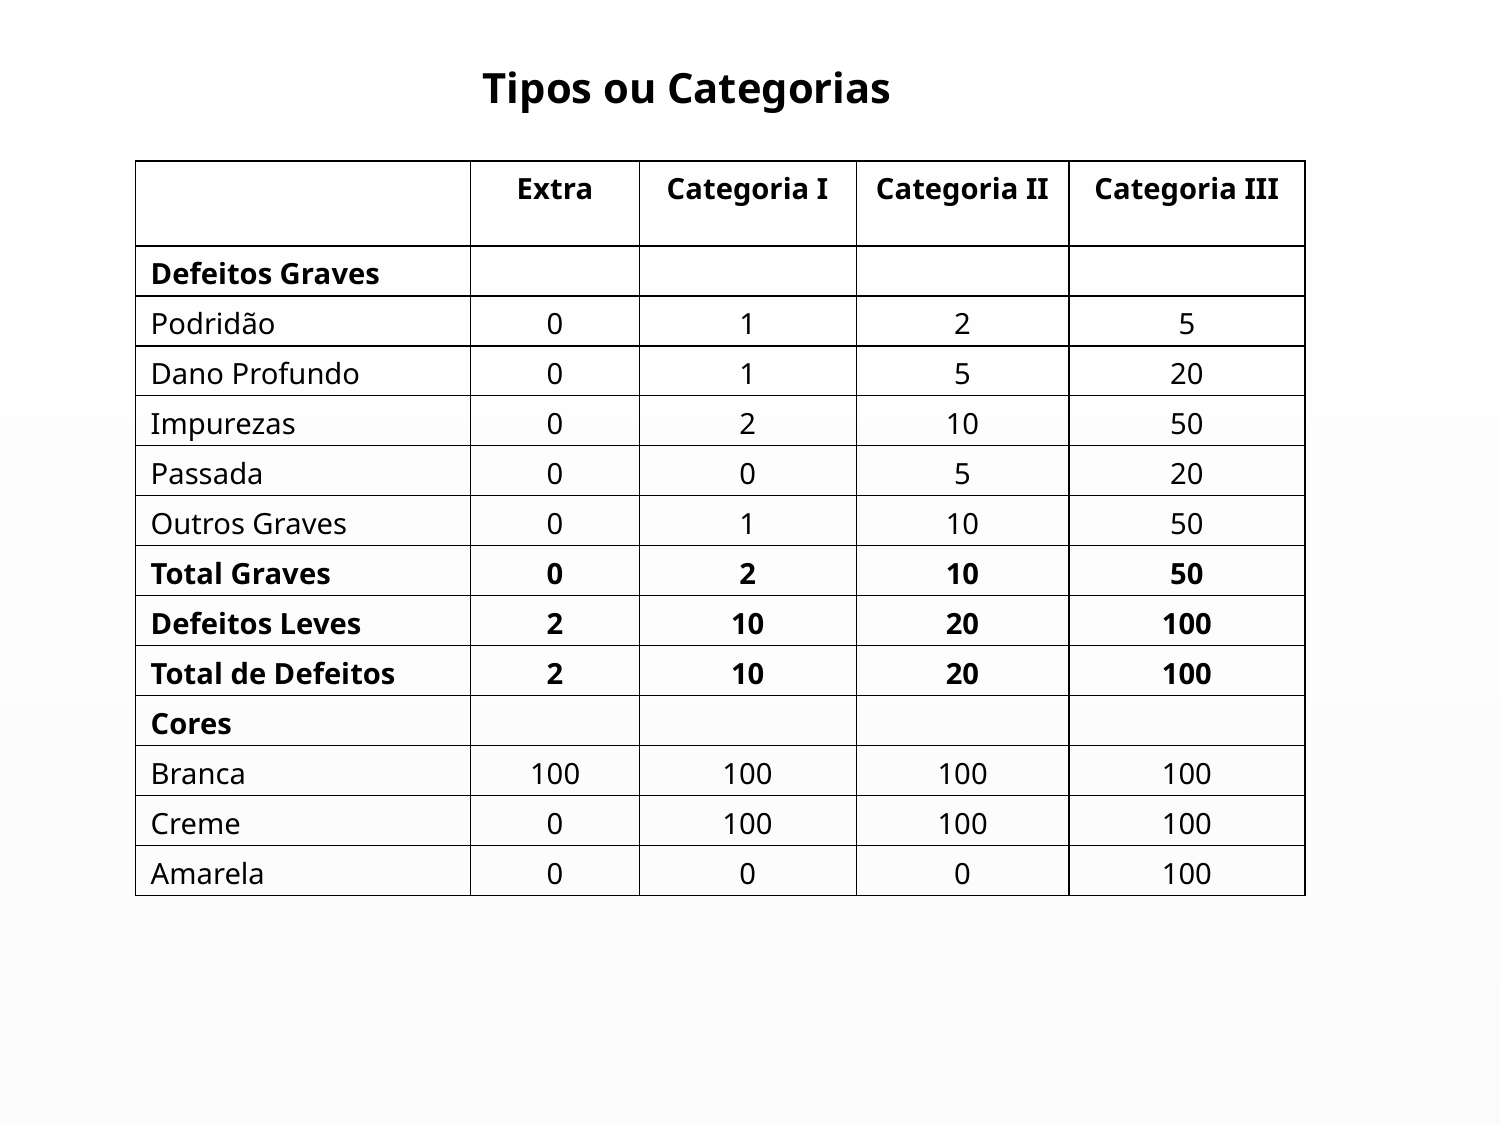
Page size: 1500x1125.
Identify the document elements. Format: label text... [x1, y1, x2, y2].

table_cell [640, 696, 856, 745]
table_cell 0 [640, 846, 856, 895]
table_cell Amarela [136, 846, 470, 895]
table_cell 100 [1070, 646, 1304, 695]
table_header Categoria II [857, 162, 1068, 245]
table_cell 100 [1070, 746, 1304, 795]
table_cell 0 [640, 446, 856, 495]
table_cell 0 [471, 796, 639, 845]
table_cell 20 [857, 646, 1068, 695]
table_cell 20 [1070, 446, 1304, 495]
table_cell Passada [136, 446, 470, 495]
table_cell 0 [471, 297, 639, 345]
table_cell 10 [857, 496, 1068, 545]
table_cell 10 [640, 646, 856, 695]
table_cell 50 [1070, 396, 1304, 445]
table_cell 2 [640, 546, 856, 595]
table_cell Impurezas [136, 396, 470, 445]
table_header [136, 162, 470, 245]
table_cell [857, 696, 1068, 745]
table_cell 0 [471, 347, 639, 395]
table_cell [1070, 696, 1304, 745]
table_cell 50 [1070, 546, 1304, 595]
table_cell 100 [1070, 796, 1304, 845]
table_cell 100 [1070, 846, 1304, 895]
table_cell 100 [640, 746, 856, 795]
text_box Tipos ou Categorias [467, 54, 907, 120]
table_cell Podridão [136, 297, 470, 345]
table_cell 100 [857, 746, 1068, 795]
table_cell [857, 247, 1068, 295]
table_cell 5 [1070, 297, 1304, 345]
table_cell 1 [640, 347, 856, 395]
table_header Categoria III [1070, 162, 1304, 245]
table_cell 100 [640, 796, 856, 845]
table_cell 0 [471, 846, 639, 895]
table_cell Creme [136, 796, 470, 845]
table_cell 0 [471, 396, 639, 445]
table_cell 10 [857, 396, 1068, 445]
table_cell [1070, 247, 1304, 295]
table_cell 0 [471, 546, 639, 595]
table_cell 10 [640, 596, 856, 645]
table_cell Dano Profundo [136, 347, 470, 395]
table_cell 50 [1070, 496, 1304, 545]
table_cell [471, 247, 639, 295]
table_cell 0 [471, 496, 639, 545]
table_cell 5 [857, 347, 1068, 395]
table_cell 100 [857, 796, 1068, 845]
table_cell 10 [857, 546, 1068, 595]
table_header Categoria I [640, 162, 856, 245]
table_cell 0 [471, 446, 639, 495]
table_cell 1 [640, 297, 856, 345]
table_cell 1 [640, 496, 856, 545]
table_cell 100 [471, 746, 639, 795]
table_header Extra [471, 162, 639, 245]
table_cell 100 [1070, 596, 1304, 645]
table_cell 2 [471, 596, 639, 645]
table_cell 2 [857, 297, 1068, 345]
table_cell 5 [857, 446, 1068, 495]
table_cell 20 [857, 596, 1068, 645]
table_cell Defeitos Leves [136, 596, 470, 645]
table_cell 2 [471, 646, 639, 695]
table_cell Outros Graves [136, 496, 470, 545]
table_cell Defeitos Graves [136, 247, 470, 295]
table_cell Branca [136, 746, 470, 795]
table_cell 20 [1070, 347, 1304, 395]
table_cell 0 [857, 846, 1068, 895]
table_cell Total de Defeitos [136, 646, 470, 695]
table_cell Cores [136, 696, 470, 745]
table_cell Total Graves [136, 546, 470, 595]
table_cell [471, 696, 639, 745]
table_cell 2 [640, 396, 856, 445]
table_cell [640, 247, 856, 295]
